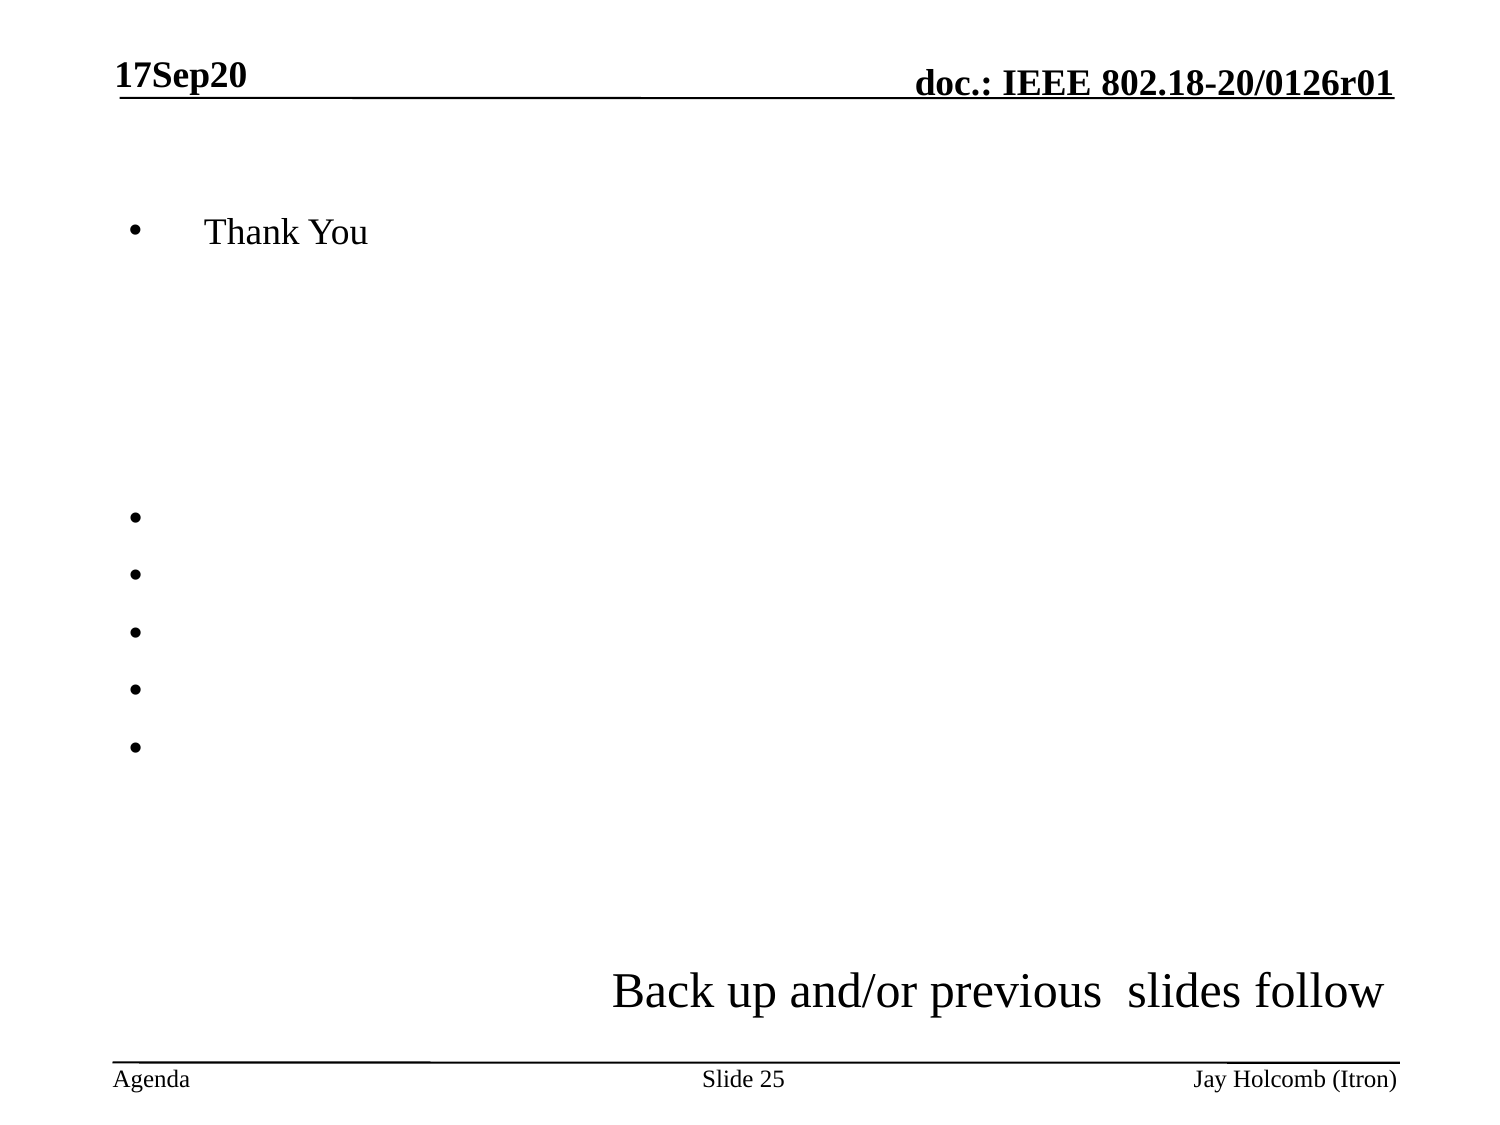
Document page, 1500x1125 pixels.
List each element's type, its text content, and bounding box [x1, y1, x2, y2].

text_box Back up and/or previous slides follow [574, 949, 1400, 1025]
footer Jay Holcomb (Itron) [874, 1061, 1398, 1093]
text_box Thank You [114, 199, 777, 305]
text_box [114, 487, 1464, 844]
slide_number Slide 25 [687, 1061, 800, 1123]
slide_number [114, 49, 478, 95]
